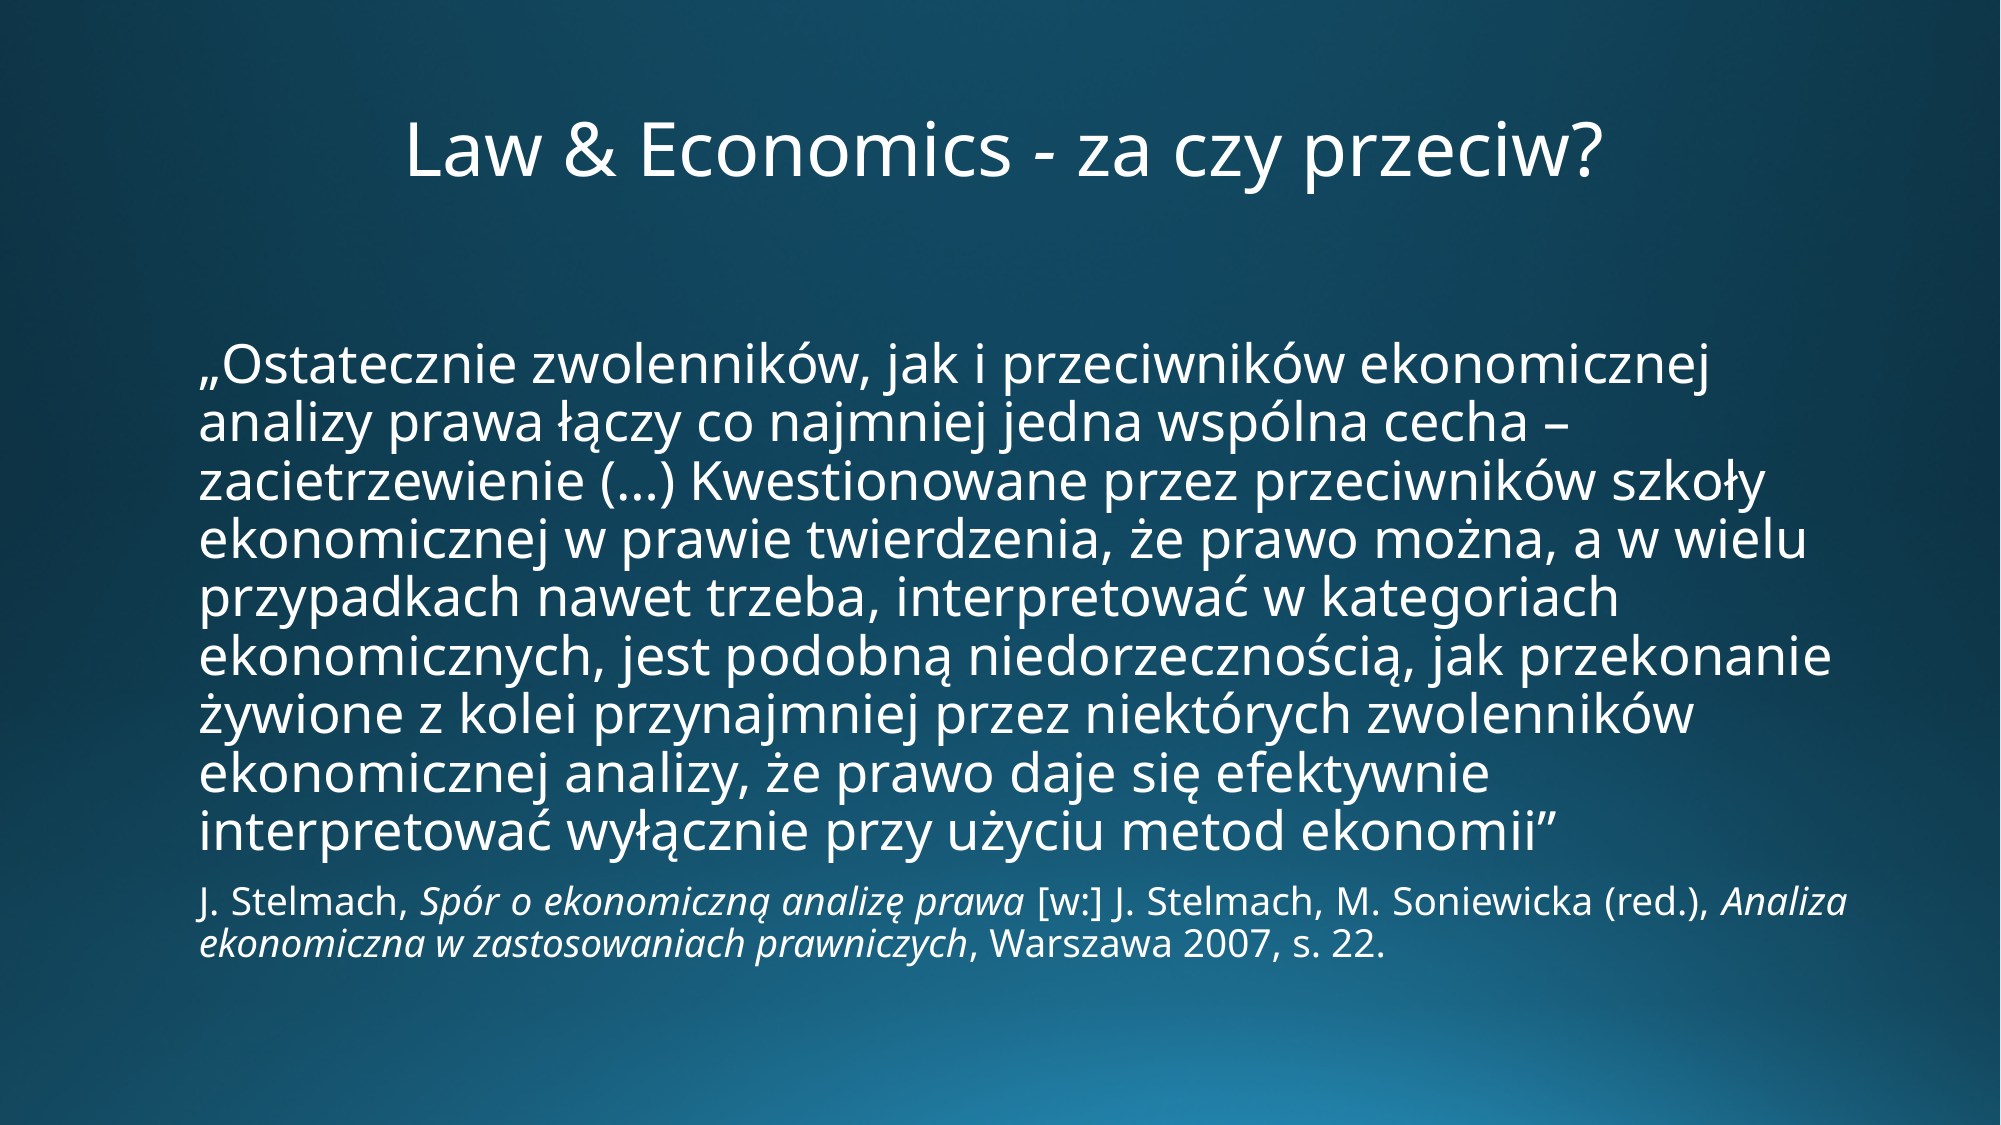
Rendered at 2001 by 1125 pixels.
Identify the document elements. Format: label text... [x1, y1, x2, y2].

picture [0, 0, 2001, 1125]
title Law & Economics - za czy przeciw? [73, 43, 1935, 262]
list „Ostatecznie zwolenników, jak i przeciwników ekonomicznej analizy prawa łączy co najmniej jedna wspólna cecha – zacietrzewienie (…) Kwestionowane przez przeciwników szkoły ekonomicznej w prawie twierdzenia, że prawo można, a w wielu przypadkach nawet trzeba, interpretować w kategoriach ekonomicznych, jest podobną niedorzecznością, jak przekonanie żywione z kolei przynajmniej przez niektórych zwolenników ekonomicznej analizy, że prawo daje się efektywnie interpretować wyłącznie przy użyciu metod ekonomii” J. Stelmach, Spór o ekonomiczną analizę prawa [w:] J. Stelmach, M. Soniewicka (red.), Analiza ekonomiczna w zastosowaniach prawniczych, Warszawa 2007, s. 22. [183, 329, 1863, 1025]
